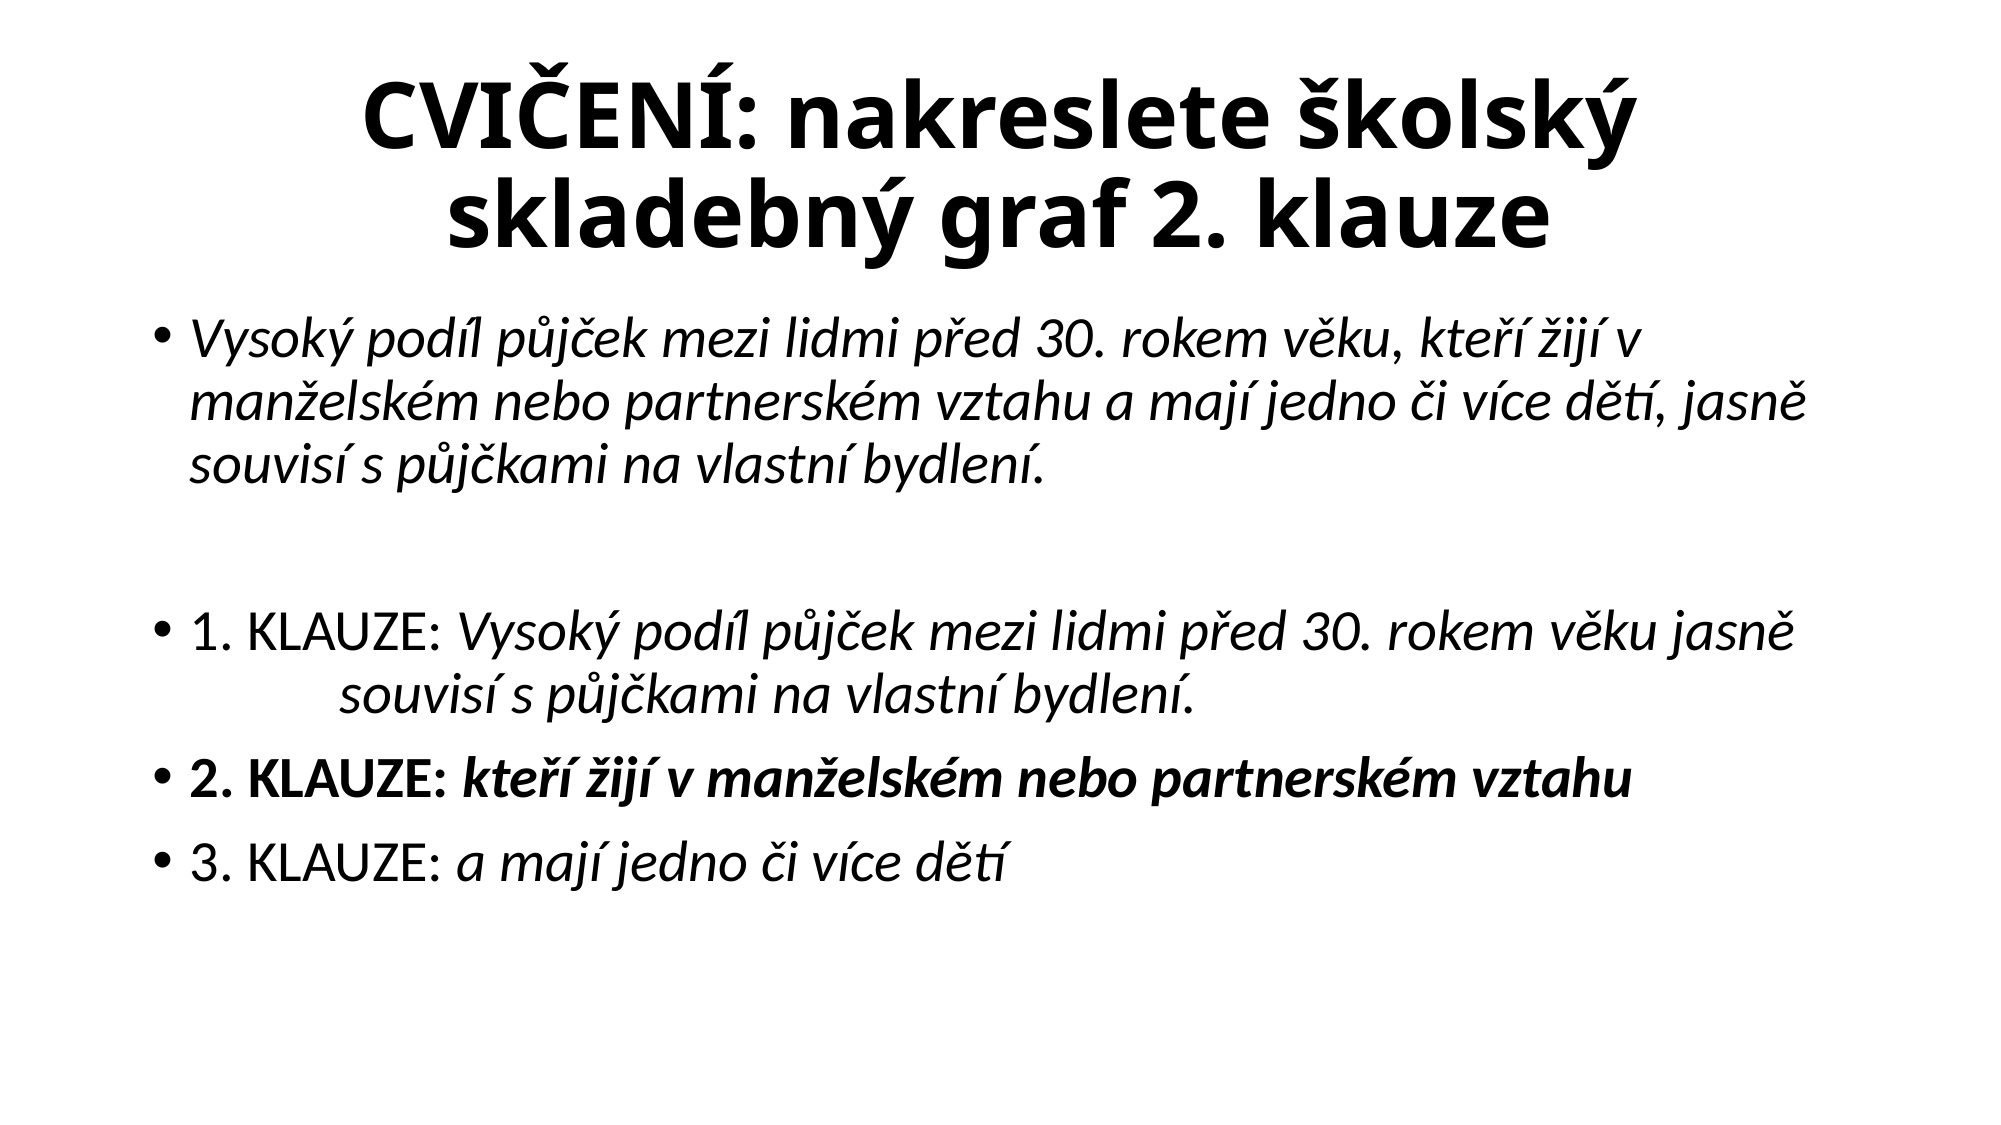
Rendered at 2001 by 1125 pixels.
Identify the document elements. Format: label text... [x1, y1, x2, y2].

list Vysoký podíl půjček mezi lidmi před 30. rokem věku, kteří žijí v manželském nebo partnerském vztahu a mají jedno či více dětí, jasně souvisí s půjčkami na vlastní bydlení. 1. KLAUZE: Vysoký podíl půjček mezi lidmi před 30. rokem věku jasně souvisí s půjčkami na vlastní bydlení. 2. KLAUZE: kteří žijí v manželském nebo partnerském vztahu 3. KLAUZE: a mají jedno či více dětí [137, 299, 1863, 1014]
title CVIČENÍ: nakreslete školský skladebný graf 2. klauze [137, 59, 1863, 278]
